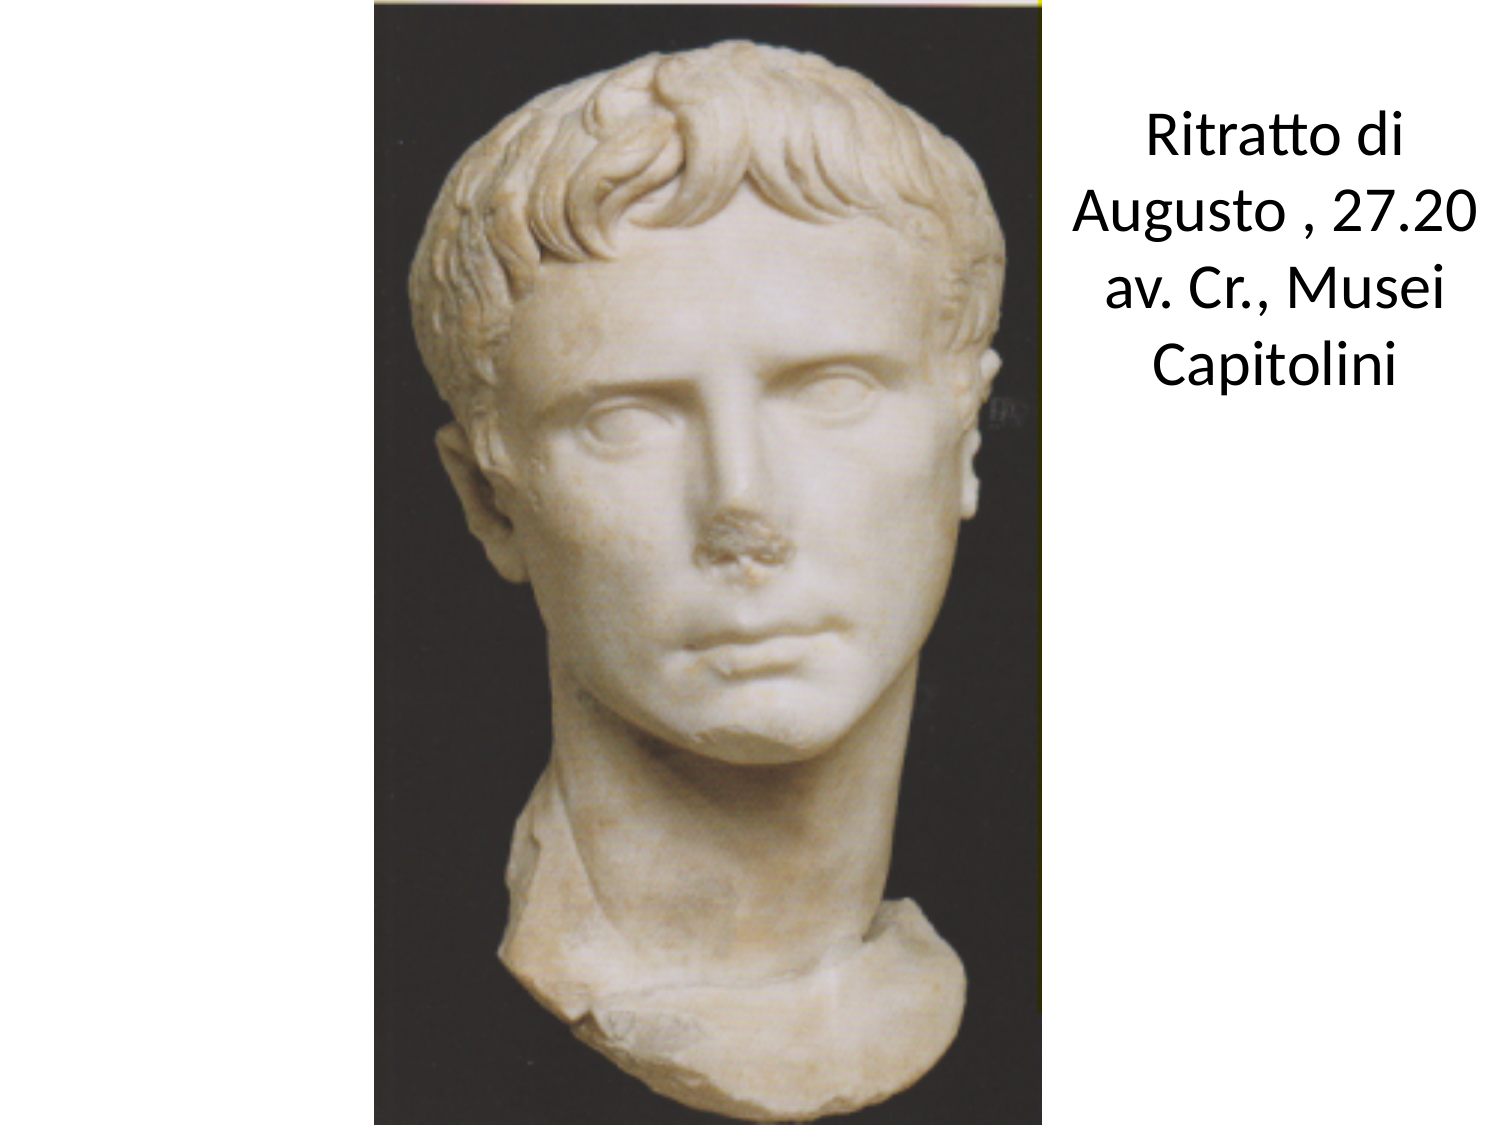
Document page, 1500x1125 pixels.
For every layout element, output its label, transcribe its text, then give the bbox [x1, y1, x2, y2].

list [374, 0, 1042, 1125]
title Ritratto di Augusto , 27.20 av. Cr., Musei Capitolini [1057, 45, 1495, 445]
